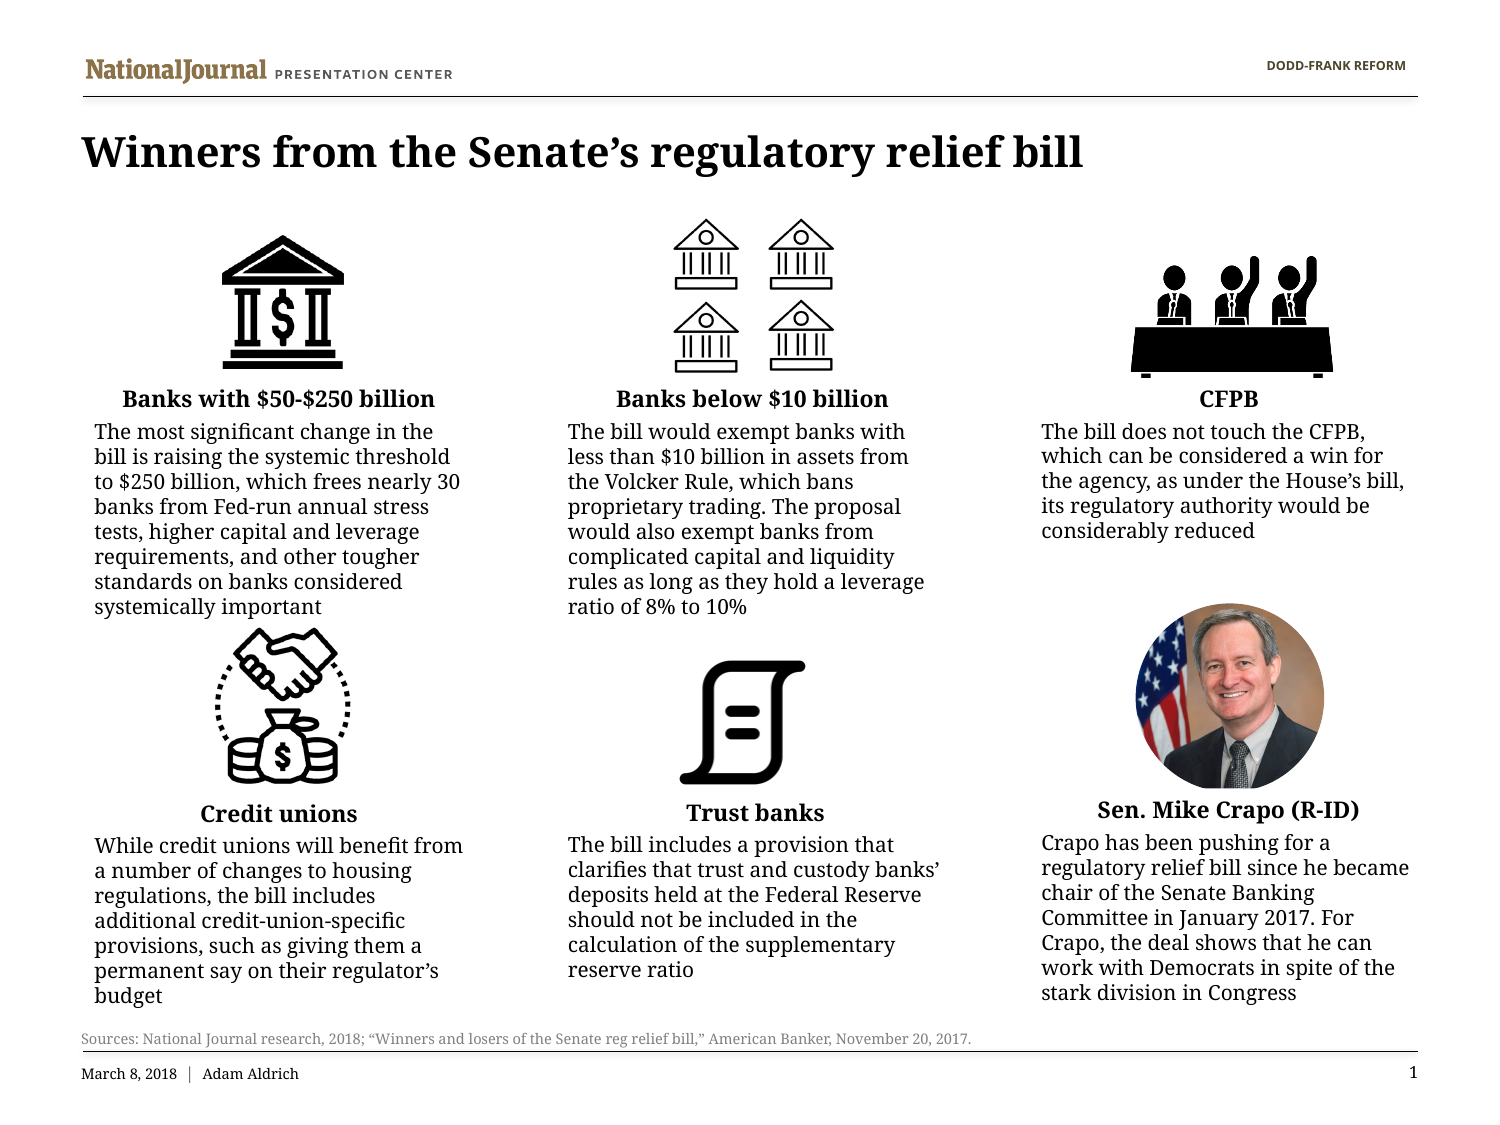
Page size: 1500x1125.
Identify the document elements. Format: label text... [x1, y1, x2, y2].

text_box CFPB The bill does not touch the CFPB, which can be considered a win for the agency, as under the House’s bill, its regulatory authority would be considerably reduced [1026, 377, 1432, 551]
text_box Banks with $50-$250 billion The most significant change in the bill is raising the systemic threshold to $250 billion, which frees nearly 30 banks from Fed-run annual stress tests, higher capital and leverage requirements, and other tougher standards on banks considered systemically important [79, 377, 485, 626]
picture [79, 49, 460, 97]
slide_number 1 [1083, 1054, 1434, 1115]
text_box Sources: National Journal research, 2018; “Winners and losers of the Senate reg relief bill,” American Banker, November 20, 2017. [66, 1020, 1420, 1052]
text_box March 8, 2018 | Adam Aldrich [66, 1053, 1283, 1110]
picture [199, 622, 367, 789]
text_box Trust banks The bill includes a provision that clarifies that trust and custody banks’ deposits held at the Federal Reserve should not be included in the calculation of the supplementary reserve ratio [553, 790, 958, 990]
picture [647, 195, 860, 396]
text_box Credit unions While credit unions will benefit from a number of changes to housing regulations, the bill includes additional credit-union-specific provisions, such as giving them a permanent say on their regulator’s budget [79, 791, 485, 1016]
picture [207, 227, 357, 377]
text_box Winners from the Senate’s regulatory relief bill [66, 124, 1446, 224]
text_box DODD-FRANK REFORM [1251, 51, 1421, 81]
picture [674, 654, 811, 791]
text_box Banks below $10 billion The bill would exempt banks with less than $10 billion in assets from the Volcker Rule, which bans proprietary trading. The proposal would also exempt banks from complicated capital and liquidity rules as long as they hold a leverage ratio of 8% to 10% [553, 377, 958, 626]
text_box Sen. Mike Crapo (R-ID) Crapo has been pushing for a regulatory relief bill since he became chair of the Senate Banking Committee in January 2017. For Crapo, the deal shows that he can work with Democrats in spite of the stark division in Congress [1026, 788, 1432, 1012]
picture [1135, 603, 1325, 793]
text_box [485, 878, 1026, 1000]
picture [1100, 245, 1358, 388]
